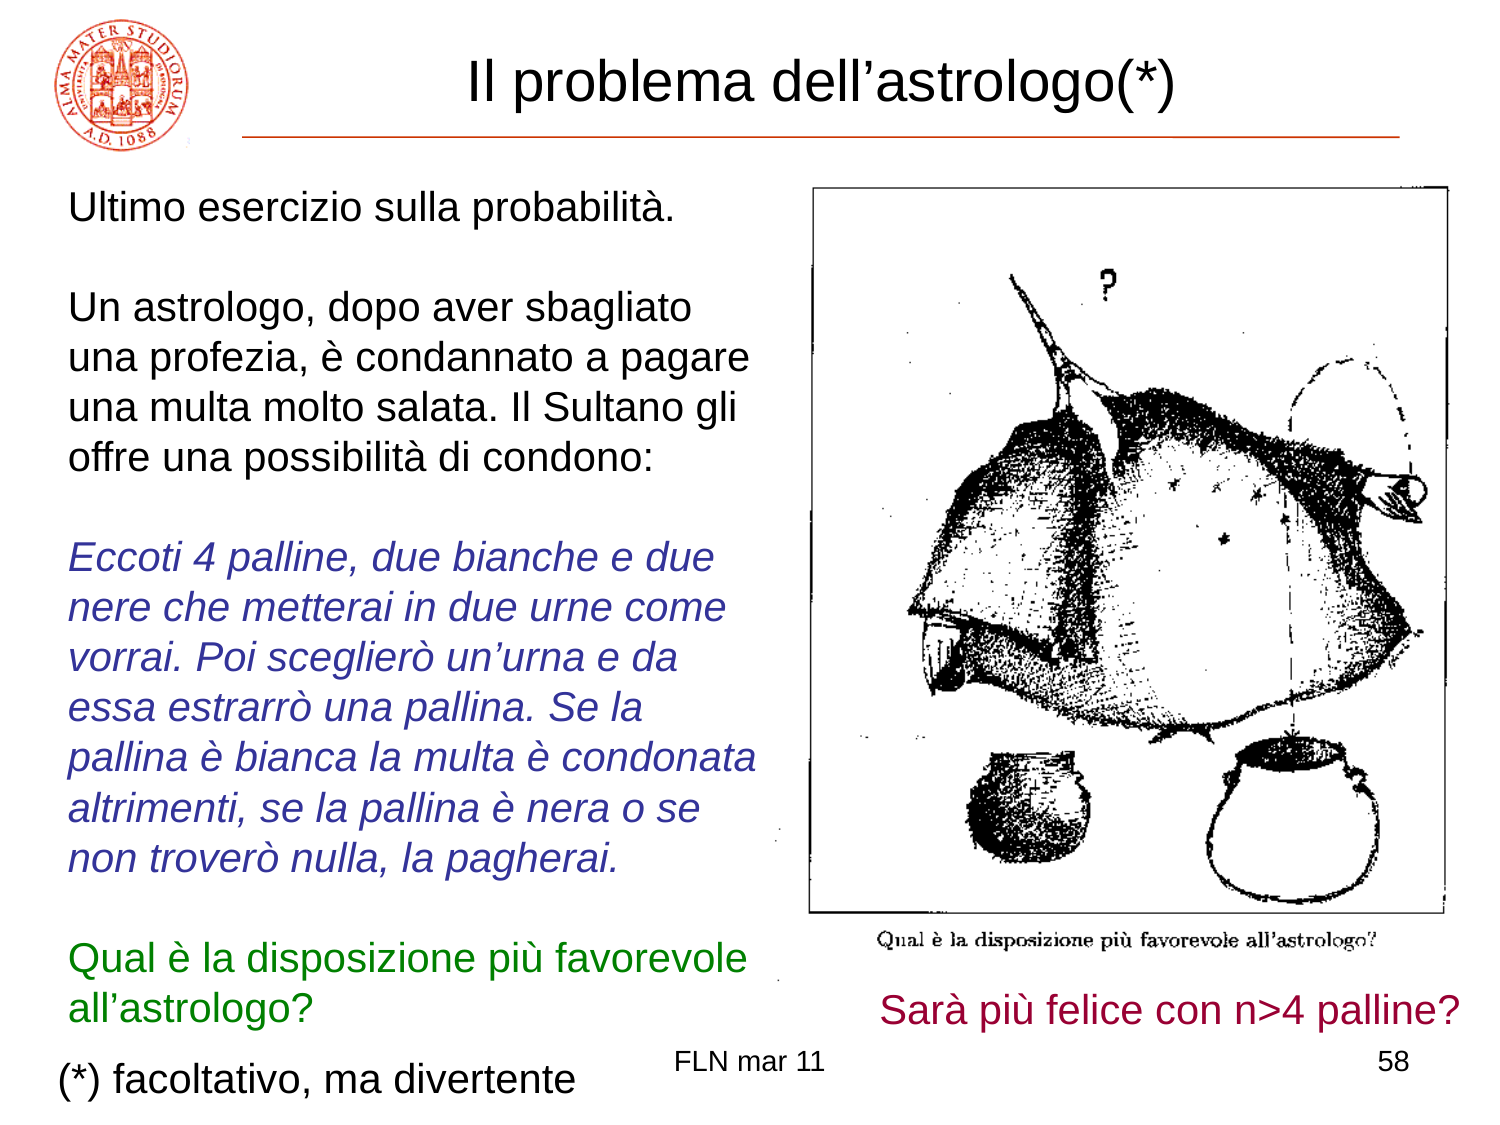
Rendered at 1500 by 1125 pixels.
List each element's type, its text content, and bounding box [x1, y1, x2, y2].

text_box Sarà più felice con n>4 palline? [864, 1015, 1476, 1040]
text_box (*) facoltativo, ma divertente [42, 1044, 592, 1110]
title Il problema dell’astrologo(*) [230, 31, 1415, 126]
picture [752, 172, 1500, 1007]
picture [53, 18, 190, 168]
slide_number 58 [1074, 1040, 1425, 1103]
text_box Ultimo esercizio sulla probabilità. Un astrologo, dopo aver sbagliato una profezia, è condannato a pagare una multa molto salata. Il Sultano gli offre una possibilità di condono: Eccoti 4 palline, due bianche e due nere che metterai in due urne come vorrai. Poi sceglierò un’urna e da essa estrarrò una pallina. Se la pallina è bianca la multa è condonata altrimenti, se la pallina è nera o se non troverò nulla, la pagherai. Qual è la disposizione più favorevole all’astrologo? [53, 172, 786, 1038]
footer FLN mar 11 [512, 1034, 988, 1103]
